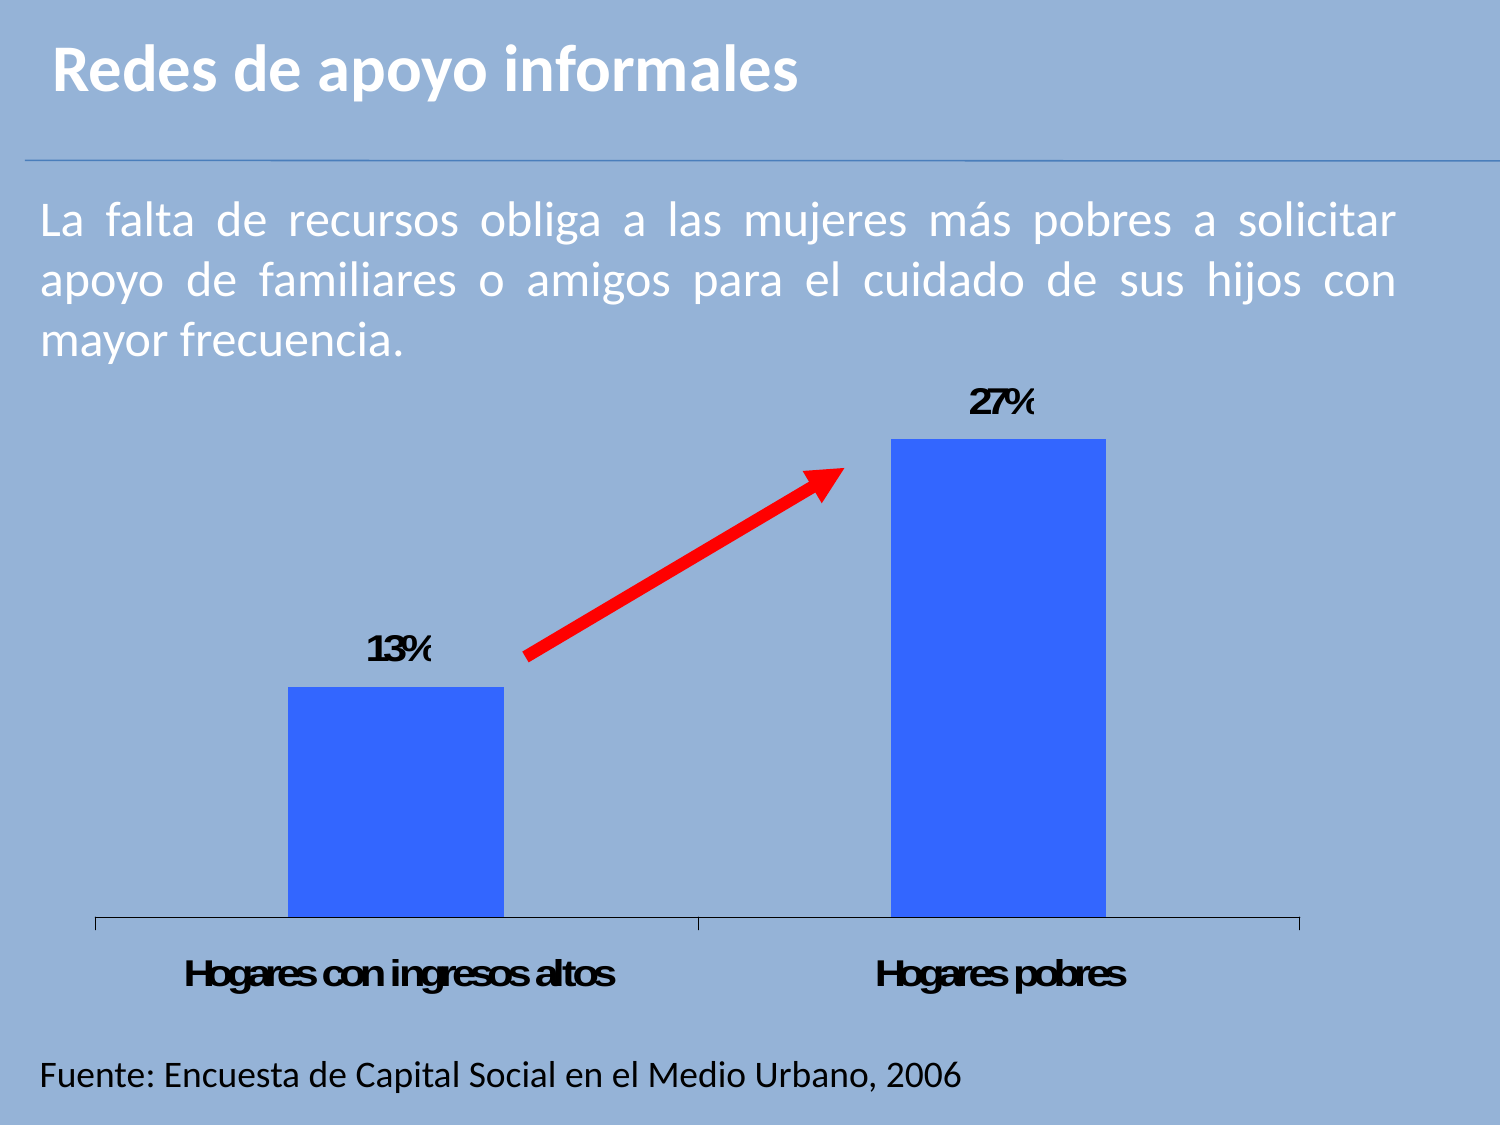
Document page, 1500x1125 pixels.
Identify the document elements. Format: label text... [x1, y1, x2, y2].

text_box Redes de apoyo informales [37, 24, 1413, 113]
text_box [0, 37, 1500, 133]
text_box La falta de recursos obliga a las mujeres más pobres a solicitar apoyo de familiares o amigos para el cuidado de sus hijos con mayor frecuencia. [24, 178, 1413, 374]
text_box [74, 362, 1321, 1033]
text_box Fuente: Encuesta de Capital Social en el Medio Urbano, 2006 [24, 1042, 1163, 1103]
